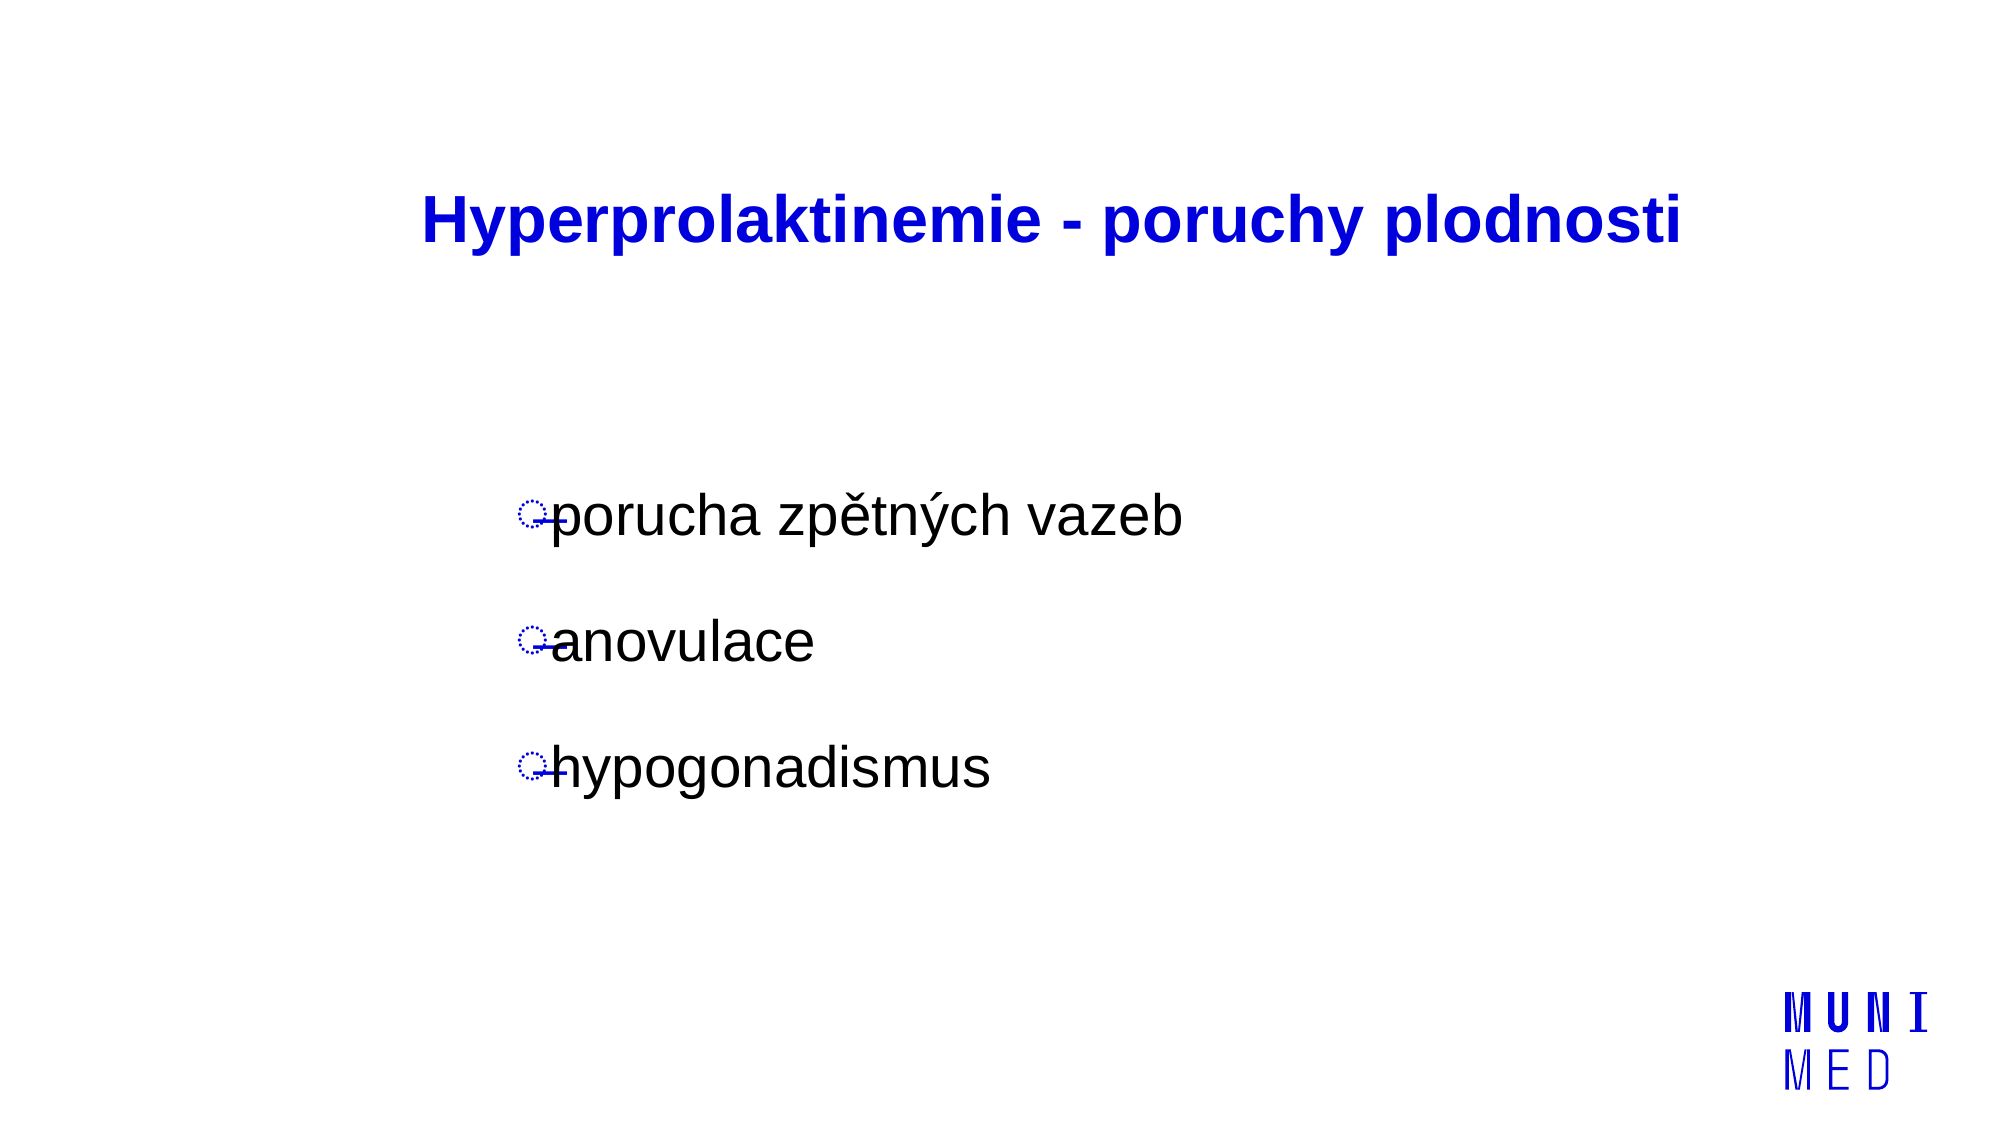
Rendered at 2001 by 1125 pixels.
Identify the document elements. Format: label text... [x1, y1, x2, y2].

list porucha zpětných vazeb anovulace hypogonadismus [503, 420, 1473, 882]
title Hyperprolaktinemie - poruchy plodnosti [421, 172, 1721, 303]
